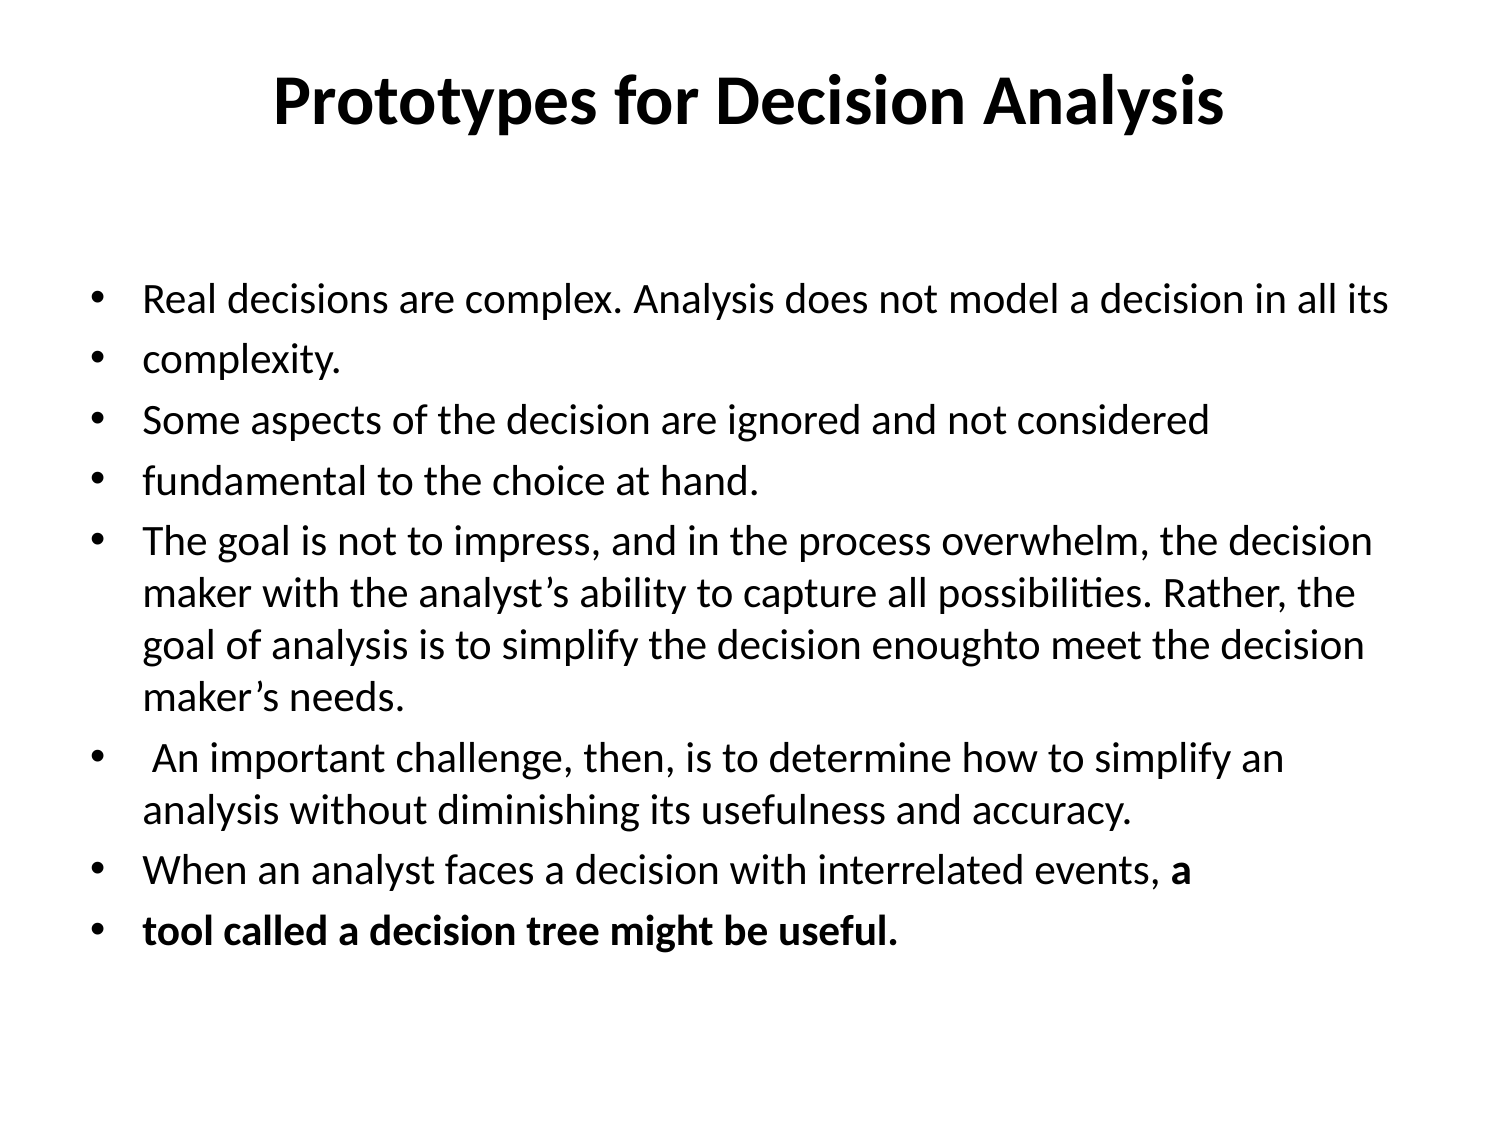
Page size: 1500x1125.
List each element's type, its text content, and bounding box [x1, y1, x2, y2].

title Prototypes for Decision Analysis [75, 45, 1425, 233]
list Real decisions are complex. Analysis does not model a decision in all its complexity. Some aspects of the decision are ignored and not considered fundamental to the choice at hand. The goal is not to impress, and in the process overwhelm, the decision maker with the analyst’s ability to capture all possibilities. Rather, the goal of analysis is to simplify the decision enoughto meet the decision maker’s needs. An important challenge, then, is to determine how to simplify an analysis without diminishing its usefulness and accuracy. When an analyst faces a decision with interrelated events, a tool called a decision tree might be useful. [75, 262, 1425, 1005]
